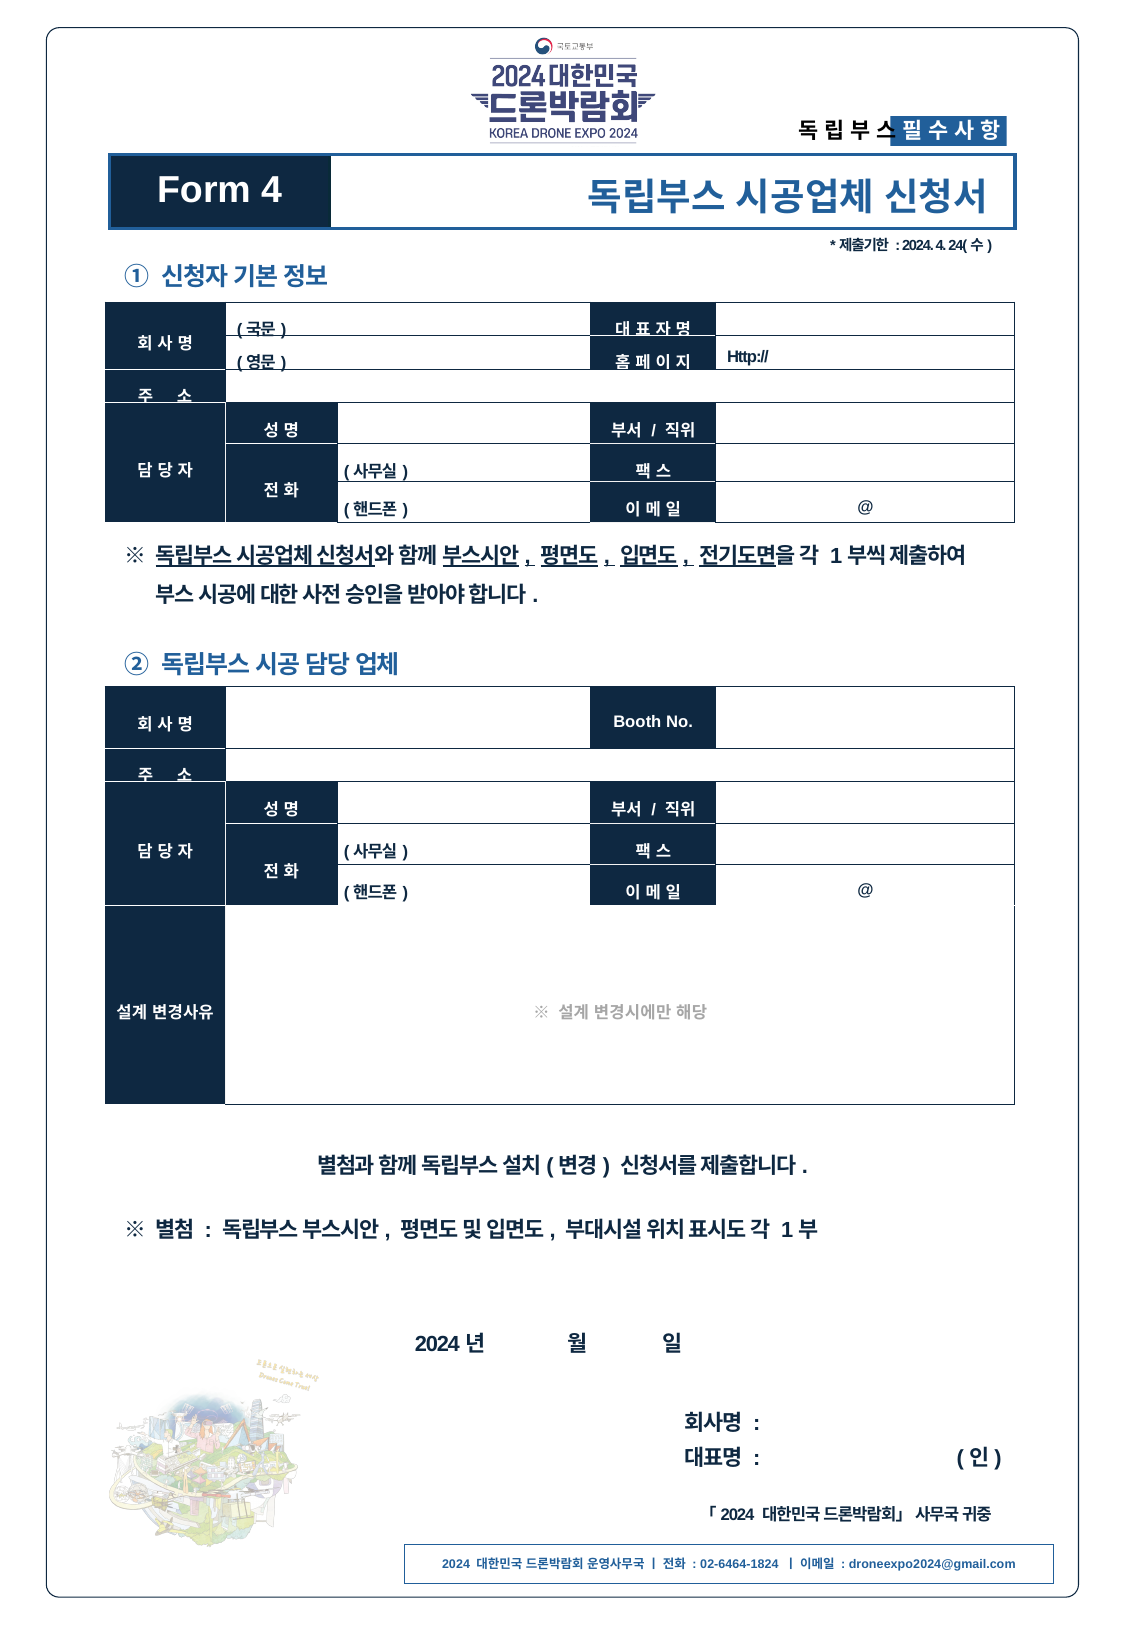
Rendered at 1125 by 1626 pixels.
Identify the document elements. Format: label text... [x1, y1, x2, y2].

table_header 회 사 명 [106, 303, 225, 369]
text_box ※ 별첨 : 독립부스 부스시안, 평면도 및 입면도, 부대시설 위치 표시도 각 1부 [109, 1195, 1015, 1250]
text_box Form 4 [142, 158, 297, 218]
table_cell 주 소 [106, 370, 225, 402]
text_box ※ 독립부스 시공업체 신청서와 함께 부스시안, 평면도, 입면도, 전기도면을 각 1부씩 제출하여 부스 시공에 대한 사전 승인을 받아야 합니다. [109, 521, 1015, 615]
text_box 대표명 : [627, 1423, 776, 1478]
table_cell 성 명 [226, 403, 337, 443]
table_cell [716, 444, 1014, 481]
table_cell 이 메 일 [591, 482, 715, 521]
table_cell ※ 설계 변경시에만 해당 [226, 906, 1014, 1104]
text_box 「2024 대한민국 드론박람회」 사무국 귀중 [476, 1486, 1007, 1532]
table_cell (사무실) [338, 824, 590, 864]
table_header 대 표 자 명 [591, 303, 715, 335]
table_cell 팩 스 [591, 824, 715, 864]
text_box [108, 153, 476, 230]
text_box 독 립 부 스 필 수 사 항 [700, 114, 1017, 147]
table_cell [226, 749, 1014, 781]
table_cell [716, 782, 1014, 823]
text_box ① 신청자 기본 정보 [109, 237, 1015, 298]
table_cell 전 화 [226, 444, 337, 521]
table_cell [338, 403, 590, 443]
table_cell 성 명 [226, 782, 337, 823]
table_cell 설계 변경사유 [106, 906, 225, 1104]
table_header [716, 687, 1014, 748]
text_box [1003, 153, 1017, 230]
table_cell [716, 824, 1014, 864]
text_box 회사명 : [627, 1387, 776, 1423]
table_cell 주 소 [106, 749, 225, 781]
text_box ② 독립부스 시공 담당 업체 [109, 626, 1015, 686]
table_header [226, 687, 590, 748]
table_cell 이 메 일 [591, 865, 715, 905]
table_header 회 사 명 [106, 687, 225, 748]
text_box 2024 대한민국 드론박람회 운영사무국 ㅣ 전화 : 02-6464-1824 ㅣ 이메일 : droneexpo2024@gmail.com [403, 1543, 1055, 1584]
text_box 2024년 [378, 1308, 503, 1363]
text_box 별첨과 함께 독립부스 설치(변경) 신청서를 제출합니다. [109, 1130, 1015, 1185]
table_cell (사무실) [338, 444, 590, 481]
table_cell [716, 403, 1014, 443]
table_cell 부서 / 직위 [591, 782, 715, 823]
table_cell @ [716, 482, 1014, 521]
table_cell 담 당 자 [106, 782, 225, 905]
text_box 월 [503, 1308, 598, 1363]
table_cell 전 화 [226, 824, 337, 905]
table_cell 부서 / 직위 [591, 403, 715, 443]
text_box (인) [905, 1423, 1054, 1478]
table_cell [226, 370, 1014, 402]
table_cell (영문) [226, 336, 590, 369]
table_cell 팩 스 [591, 444, 715, 481]
table_cell (핸드폰) [338, 865, 590, 905]
text_box *제출기한 : 2024. 4. 24(수) [476, 220, 1007, 262]
text_box 독립부스 시공업체 신청서 [341, 151, 1003, 225]
table_cell Http:// [716, 336, 1014, 369]
table_cell [109, 1352, 327, 1549]
table_cell [338, 782, 590, 823]
table_header Booth No. [591, 687, 715, 748]
text_box 일 [598, 1308, 747, 1363]
table_cell 홈 페 이 지 [591, 336, 715, 369]
table_header [716, 303, 1014, 335]
table_cell (핸드폰) [338, 482, 590, 521]
table_cell @ [716, 865, 1014, 905]
table_header (국문) [226, 303, 590, 335]
table_cell 담 당 자 [106, 403, 225, 522]
